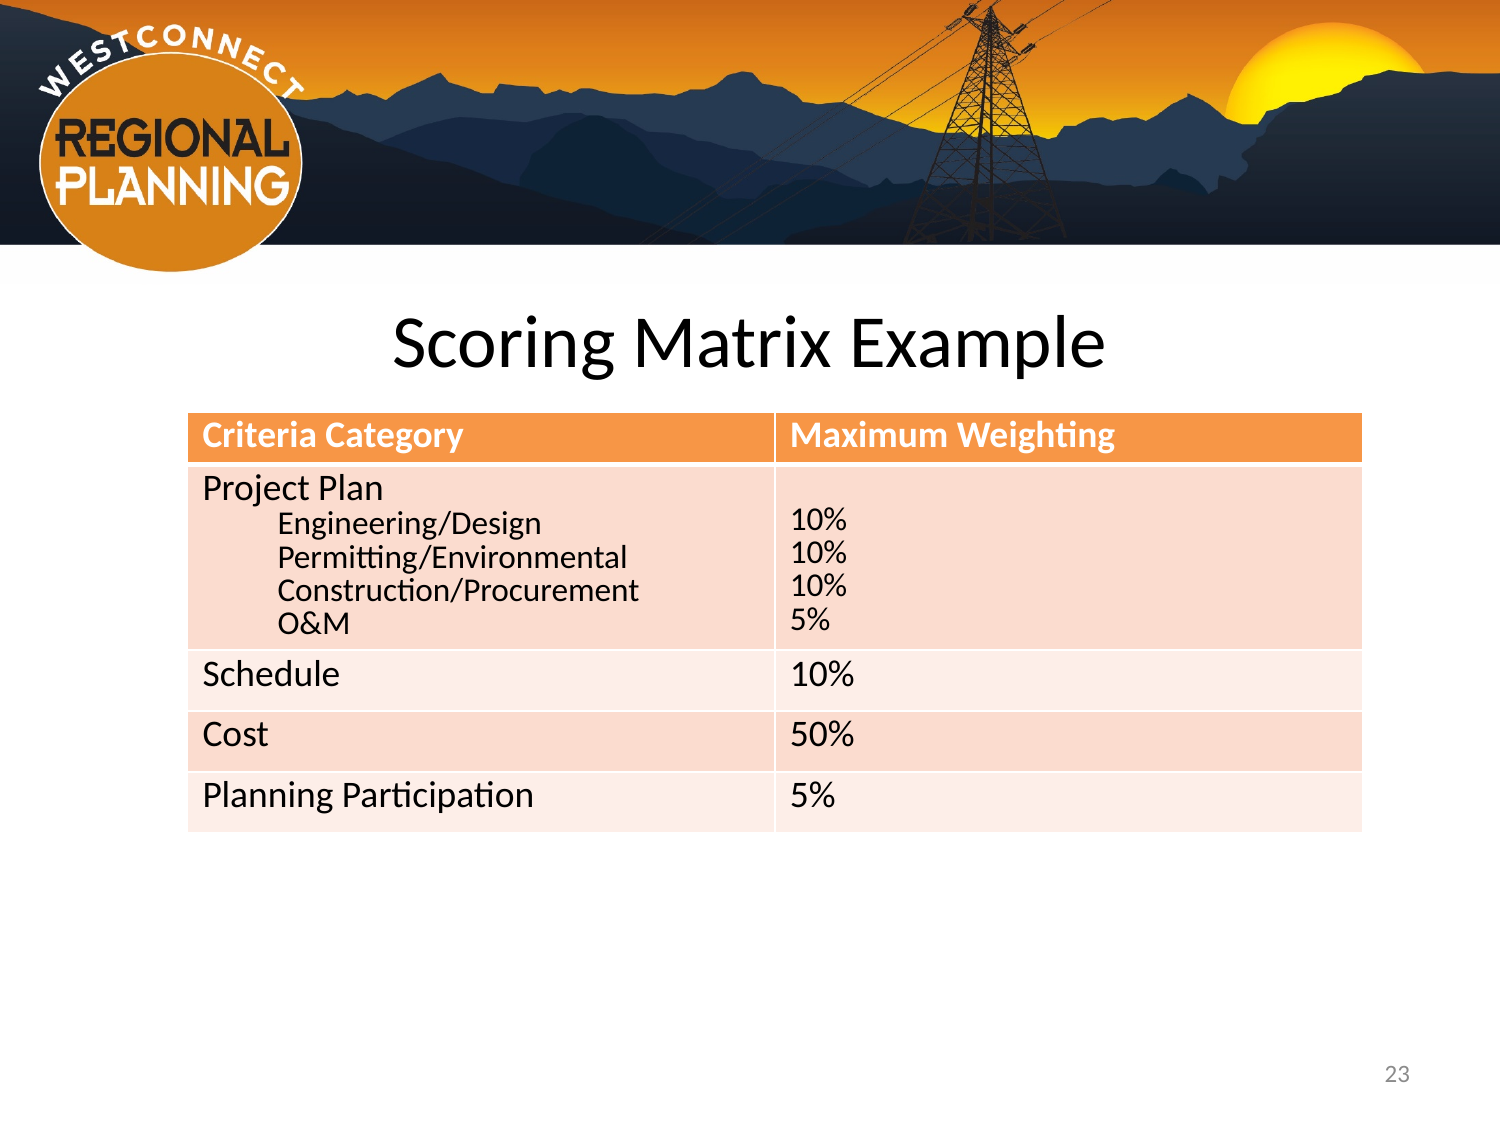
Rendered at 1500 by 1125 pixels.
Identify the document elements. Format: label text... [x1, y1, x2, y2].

table_cell 10% [776, 651, 1362, 710]
table_cell 5% [776, 773, 1362, 832]
title Scoring Matrix Example [0, 287, 1500, 388]
table_header Maximum Weighting [776, 413, 1362, 462]
picture [0, 0, 1500, 285]
table_cell 10% 10% 10% 5% [776, 467, 1362, 649]
table_header Criteria Category [188, 413, 774, 462]
table_cell Schedule [188, 651, 774, 710]
table_cell Planning Participation [188, 773, 774, 832]
table_cell Project Plan Engineering/Design Permitting/Environmental Construction/Procurement O&M [188, 467, 774, 649]
table_cell Cost [188, 712, 774, 771]
table_cell 50% [776, 712, 1362, 771]
slide_number 23 [1074, 1042, 1425, 1103]
